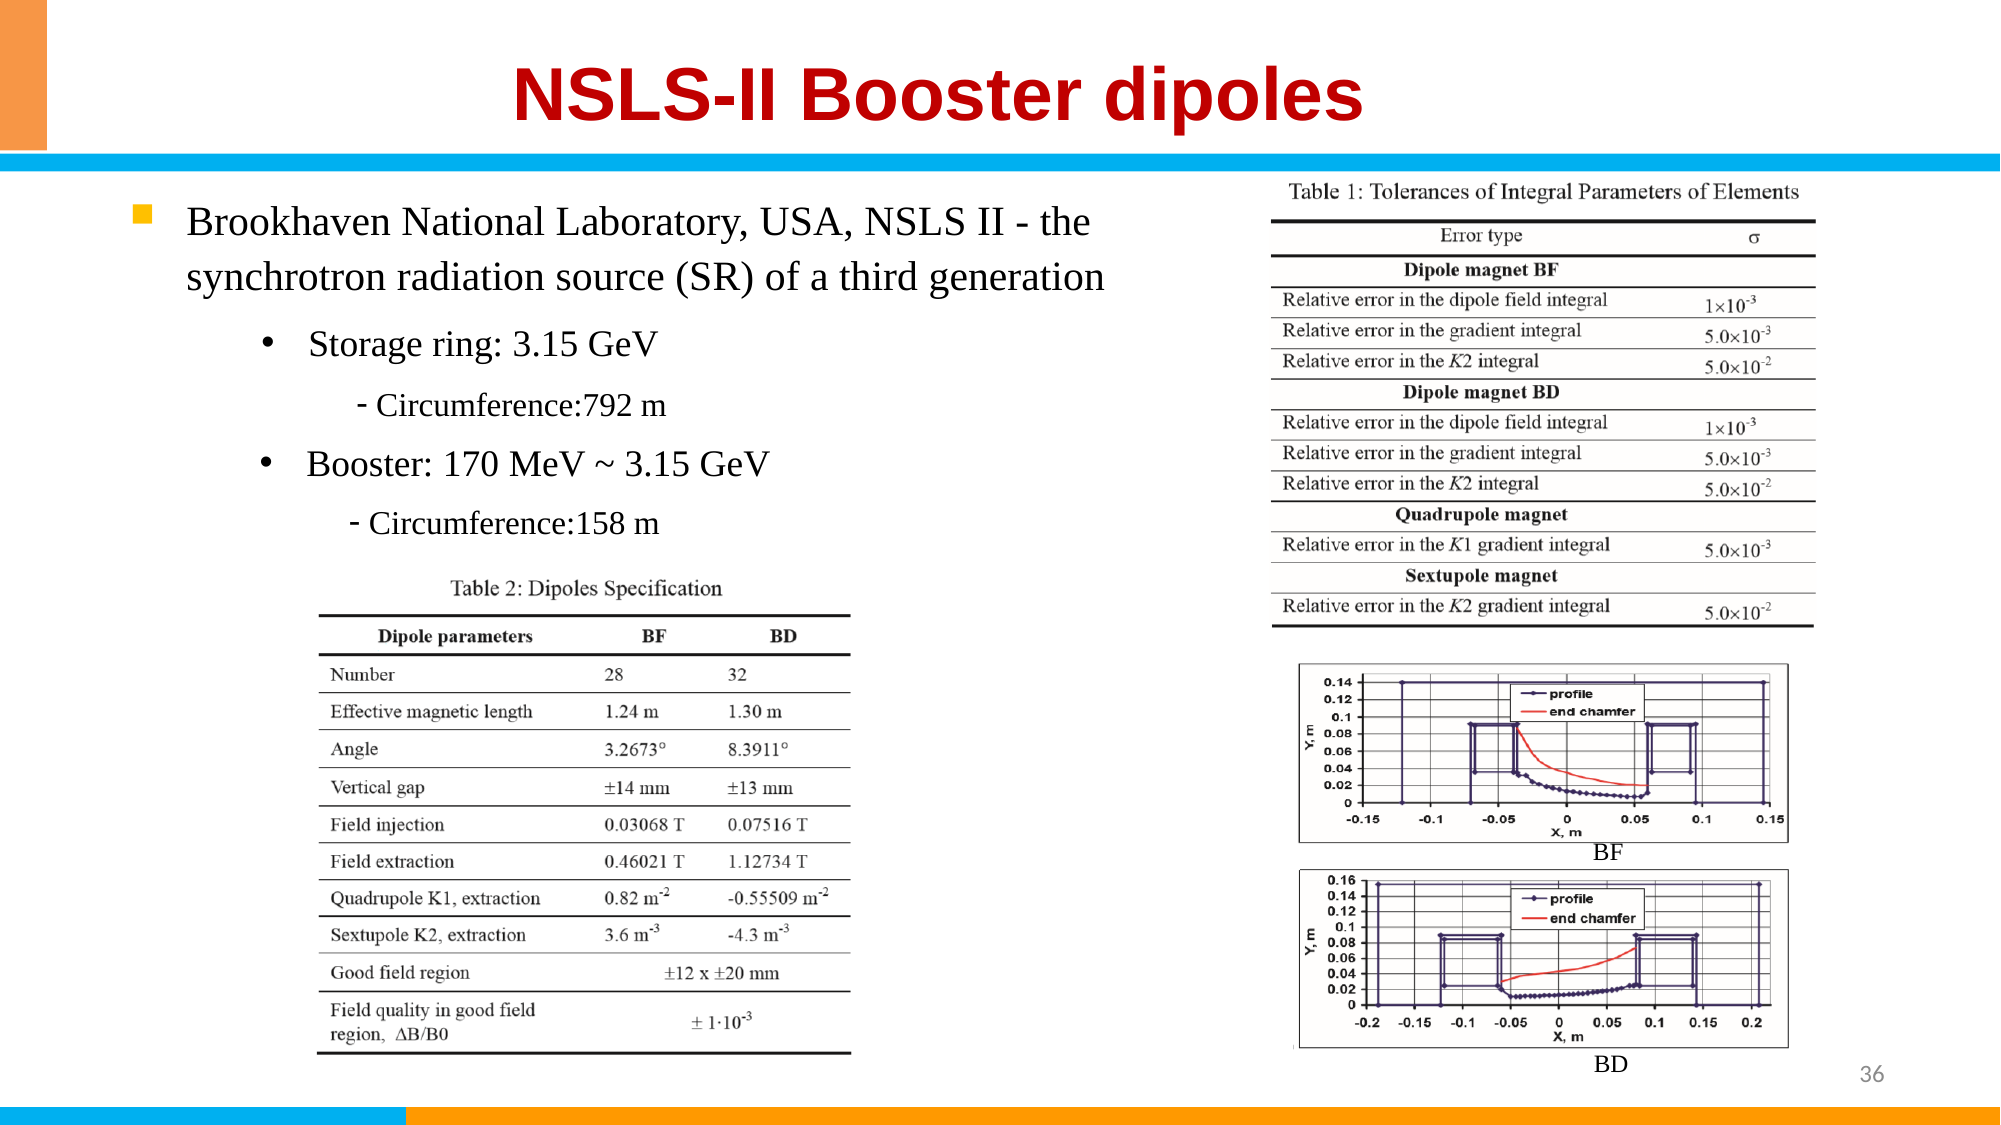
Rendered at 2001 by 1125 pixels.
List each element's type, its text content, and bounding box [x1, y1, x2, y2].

text_box - Circumference:792 m [341, 371, 823, 431]
text_box Storage ring: 3.15 GeV [246, 311, 940, 372]
picture [1293, 655, 1794, 1053]
text_box BD [1578, 1061, 1661, 1085]
text_box - Circumference:158 m [334, 489, 816, 550]
picture [310, 576, 857, 1066]
picture [1238, 172, 1833, 633]
text_box Booster: 170 MeV ~ 3.15 GeV [244, 431, 938, 491]
slide_number 36 [1433, 1042, 1900, 1103]
list Brookhaven National Laboratory, USA, NSLS II - the synchrotron radiation source (SR) of a third generation [115, 181, 1178, 310]
title NSLS-II Booster dipoles [66, 30, 1833, 150]
